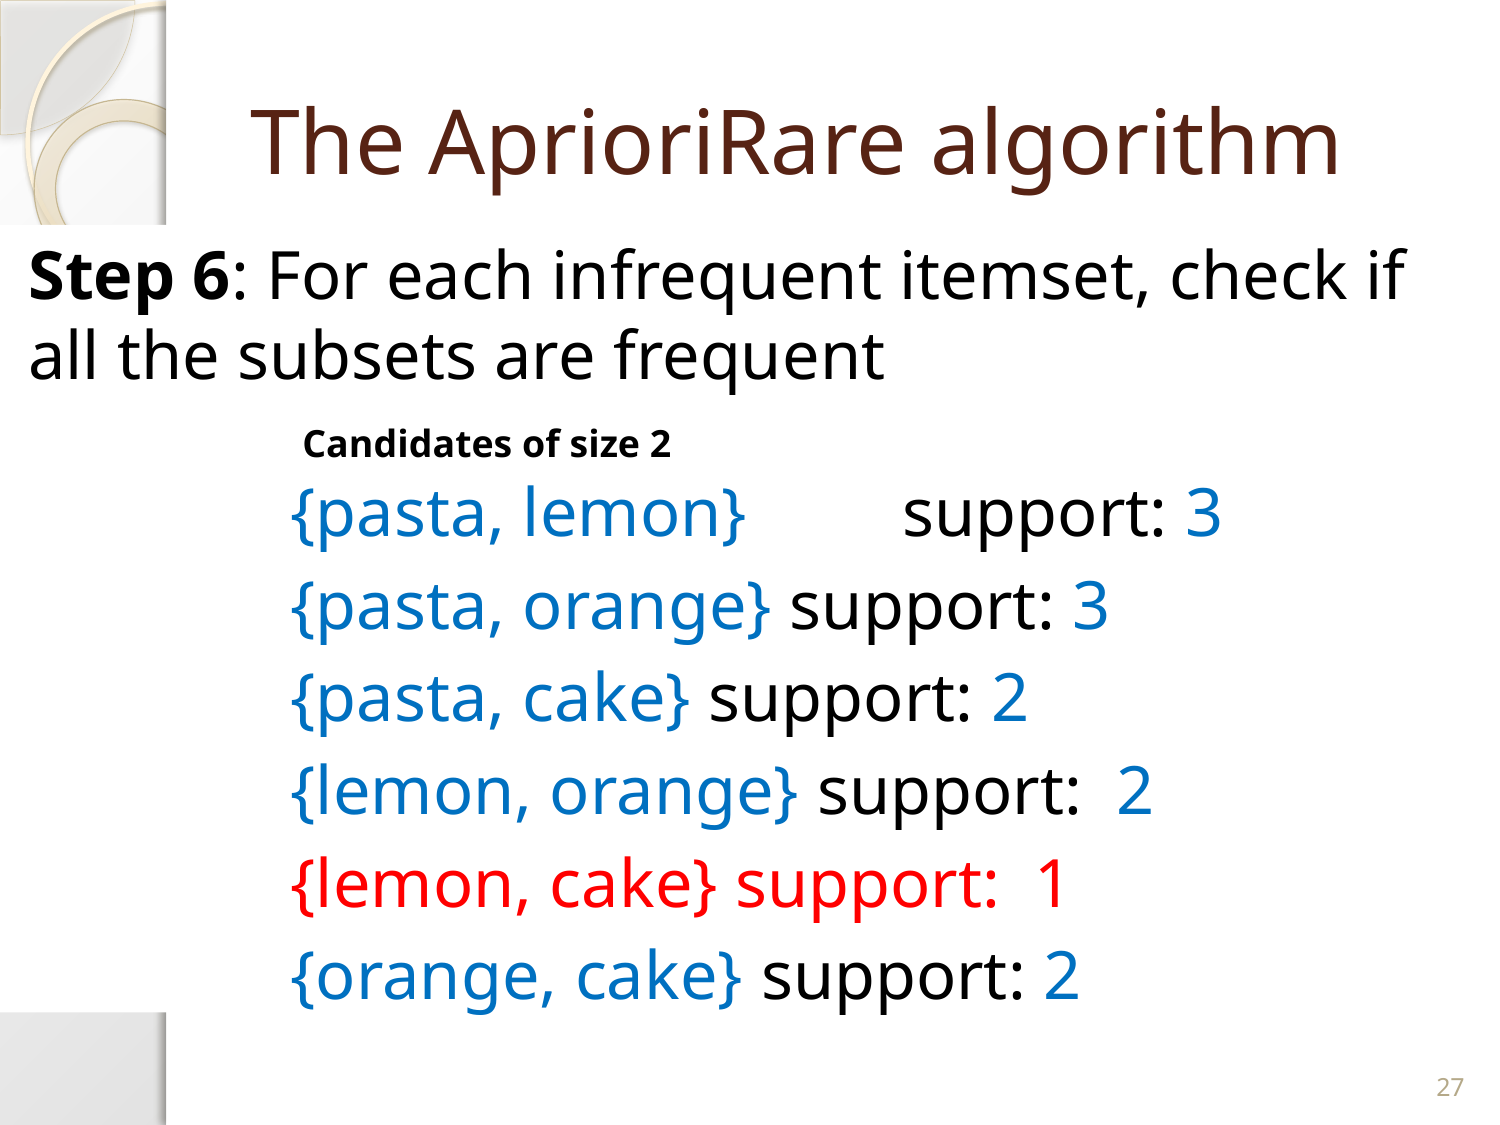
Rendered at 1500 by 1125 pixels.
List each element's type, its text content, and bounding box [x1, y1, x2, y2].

text_box {pasta, lemon} support: 3 {pasta, orange} support: 3 {pasta, cake} support: 2 {lemon, orange} support: 2 {lemon, cake} support: 1 {orange, cake} support: 2 [262, 462, 1388, 1088]
title The AprioriRare algorithm [235, 45, 1466, 224]
text_box Candidates of size 2 [287, 412, 775, 473]
list Step 6: For each infrequent itemset, check if all the subsets are frequent [0, 224, 1500, 1013]
slide_number 27 [1413, 1034, 1488, 1113]
